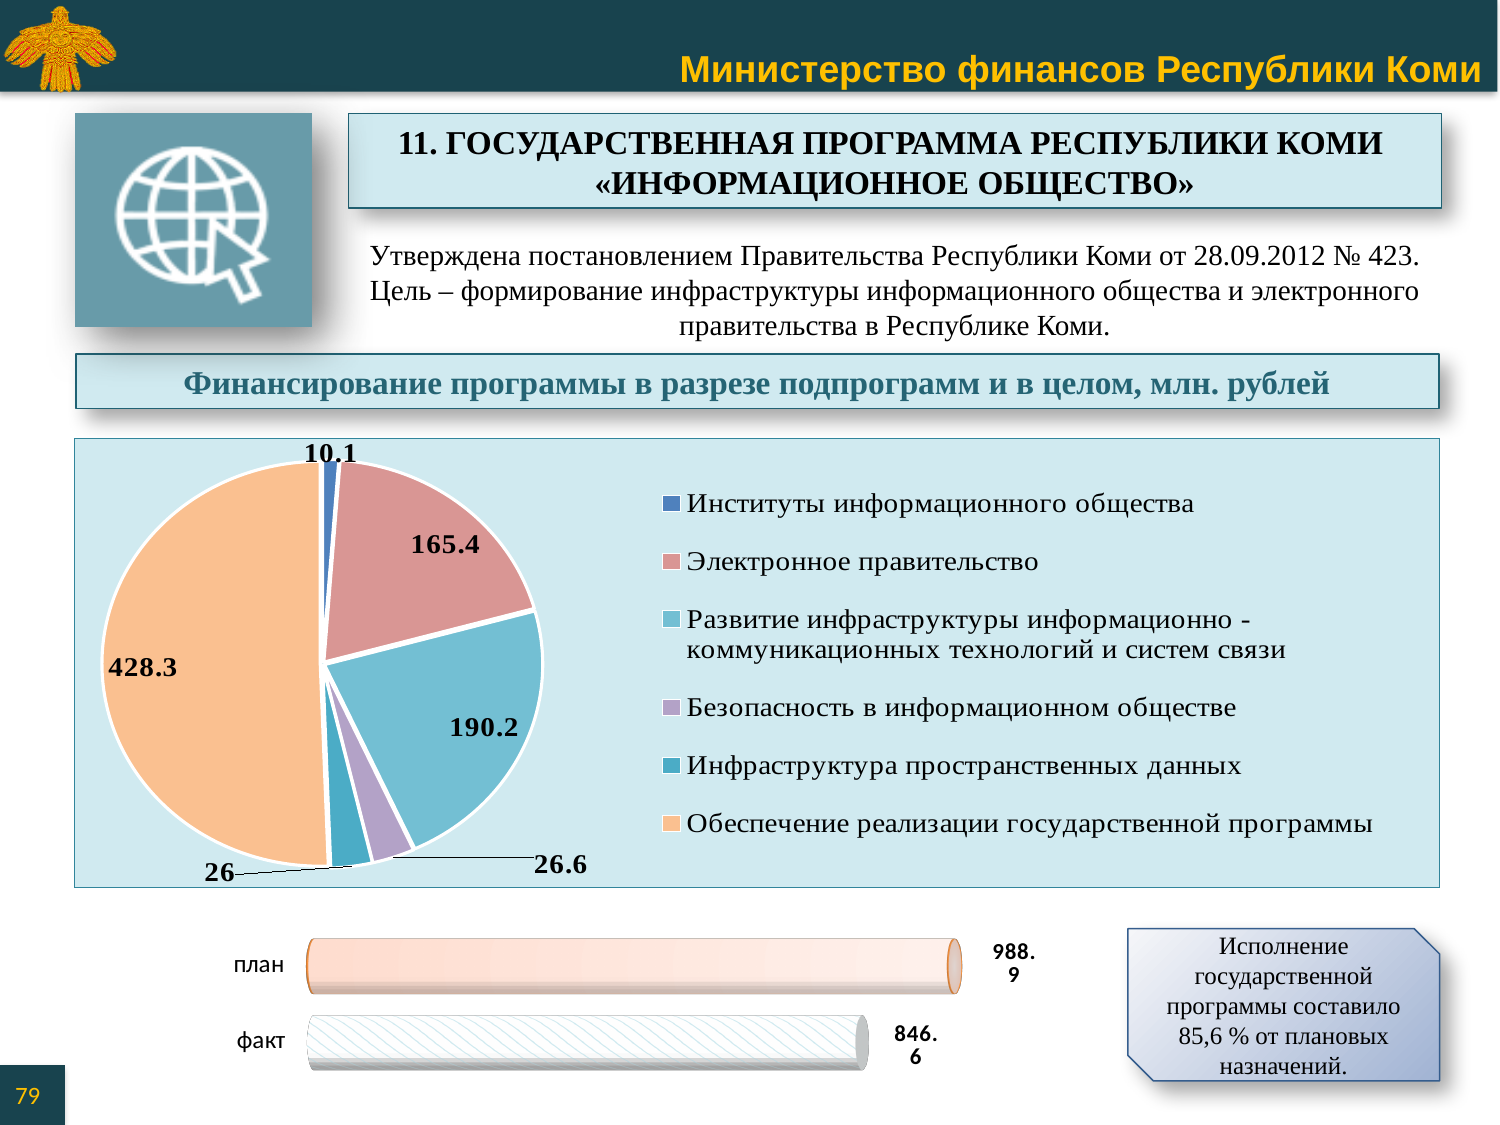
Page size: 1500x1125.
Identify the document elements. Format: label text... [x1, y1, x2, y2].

chart [74, 420, 1440, 906]
text_box Исполнение государственной программы составило 85,6 % от плановых назначений. [1261, 948, 1441, 1082]
chart [76, 928, 1223, 1081]
text_box Финансирование программы в разрезе подпрограмм и в целом, млн. рублей [75, 353, 1440, 409]
text_box Утверждена постановлением Правительства Республики Коми от 28.09.2012 № 423. Цель – формирование инфраструктуры информационного общества и электронного правительства в Республике Коми. [358, 231, 1442, 349]
text_box 11. ГОСУДАРСТВЕННАЯ ПРОГРАММА РЕСПУБЛИКИ КОМИ «ИНФОРМАЦИОННОЕ ОБЩЕСТВО» [348, 113, 1442, 209]
picture [0, 0, 312, 327]
slide_number 79 [0, 1065, 65, 1125]
